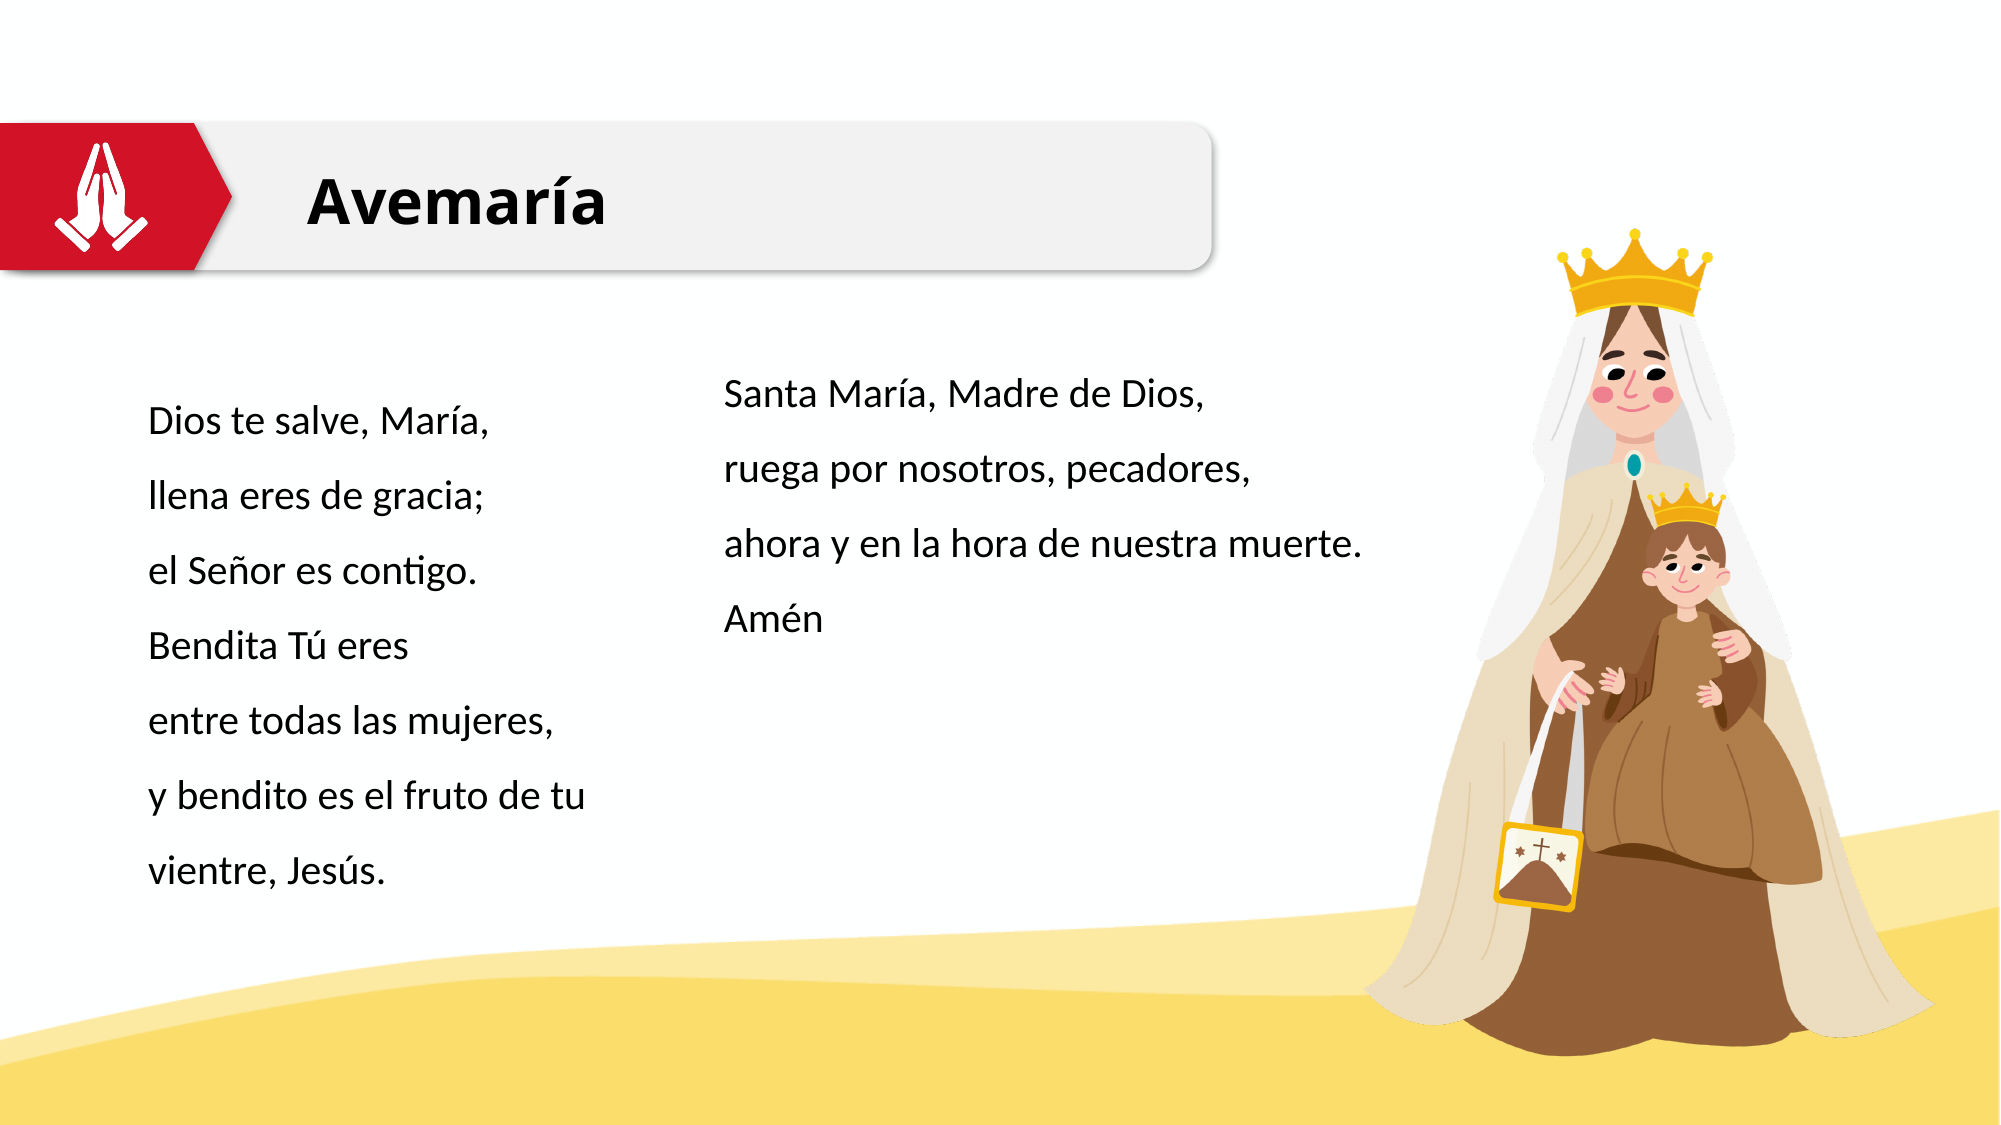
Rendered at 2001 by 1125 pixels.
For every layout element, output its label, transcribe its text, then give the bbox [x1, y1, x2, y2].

text_box Avemaría [292, 154, 1179, 245]
text_box Santa María, Madre de Dios, ruega por nosotros, pecadores, ahora y en la hora de nuestra muerte. Amén [708, 333, 1408, 703]
text_box [200, 123, 1212, 271]
text_box Dios te salve, María, llena eres de gracia; el Señor es contigo. Bendita Tú eres entre todas las mujeres, y bendito es el fruto de tu vientre, Jesús. [133, 352, 664, 908]
picture [36, 131, 166, 262]
picture [0, 212, 2000, 1125]
text_box [0, 123, 233, 271]
